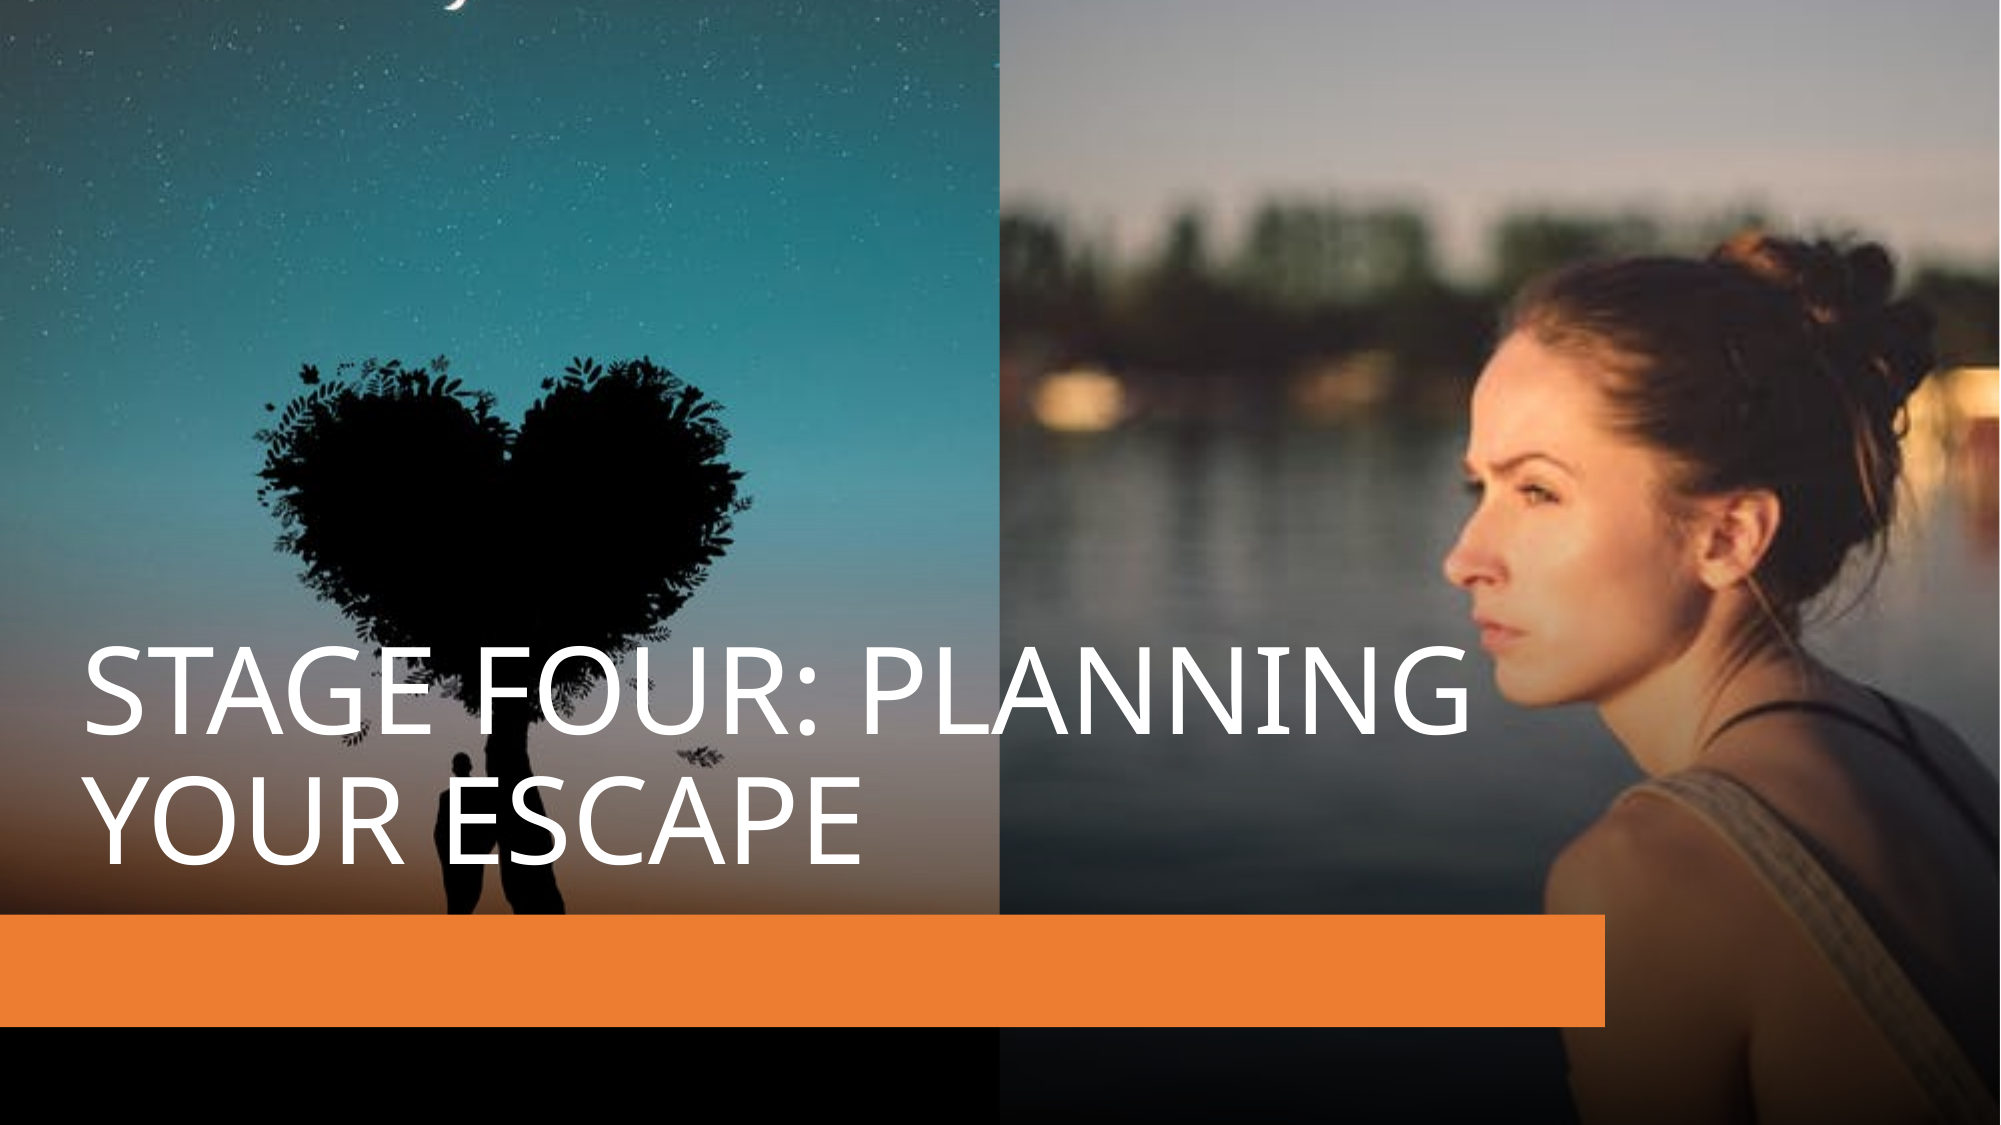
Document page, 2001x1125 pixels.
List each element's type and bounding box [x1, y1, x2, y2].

picture [0, 0, 999, 1125]
list [999, 0, 2000, 1125]
